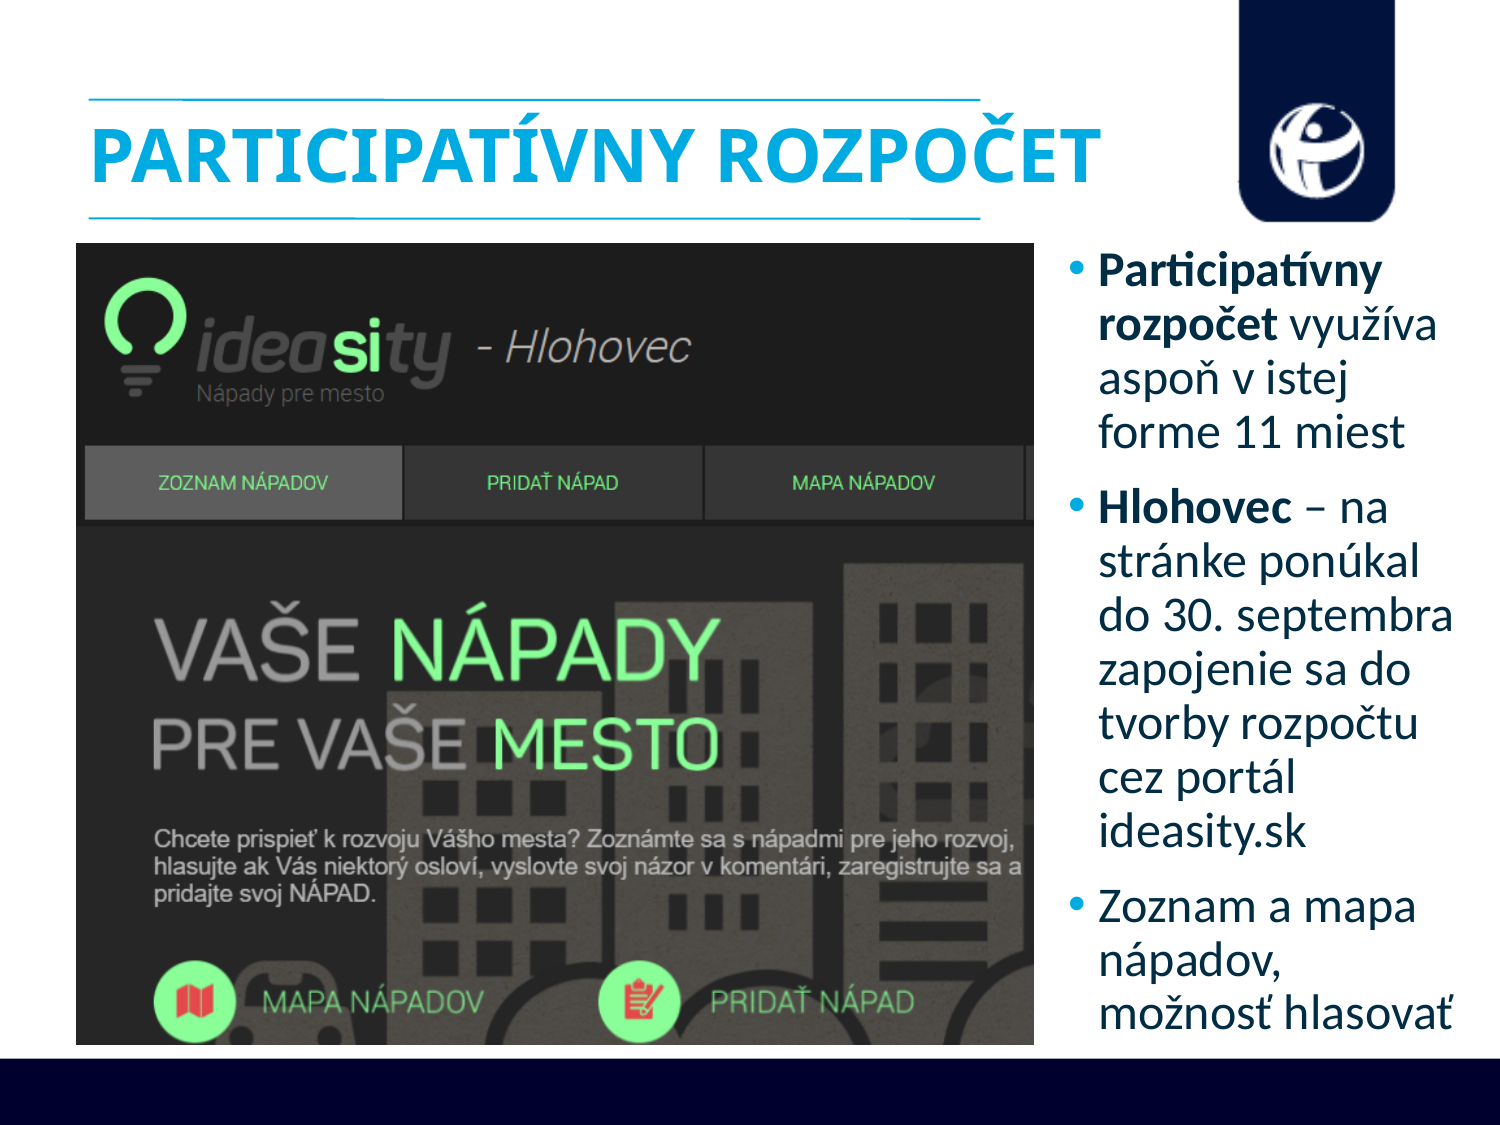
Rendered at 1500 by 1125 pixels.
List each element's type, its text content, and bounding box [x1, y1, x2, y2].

list Participatívny rozpočet využíva aspoň v istej forme 11 miest Hlohovec – na stránke ponúkal do 30. septembra zapojenie sa do tvorby rozpočtu cez portál ideasity.sk Zoznam a mapa nápadov, možnosť hlasovať [1068, 243, 1483, 1035]
picture [76, 243, 1034, 1045]
title PARTICIPATÍVNY ROZPOČET [88, 93, 1129, 225]
picture [1187, 0, 1471, 243]
